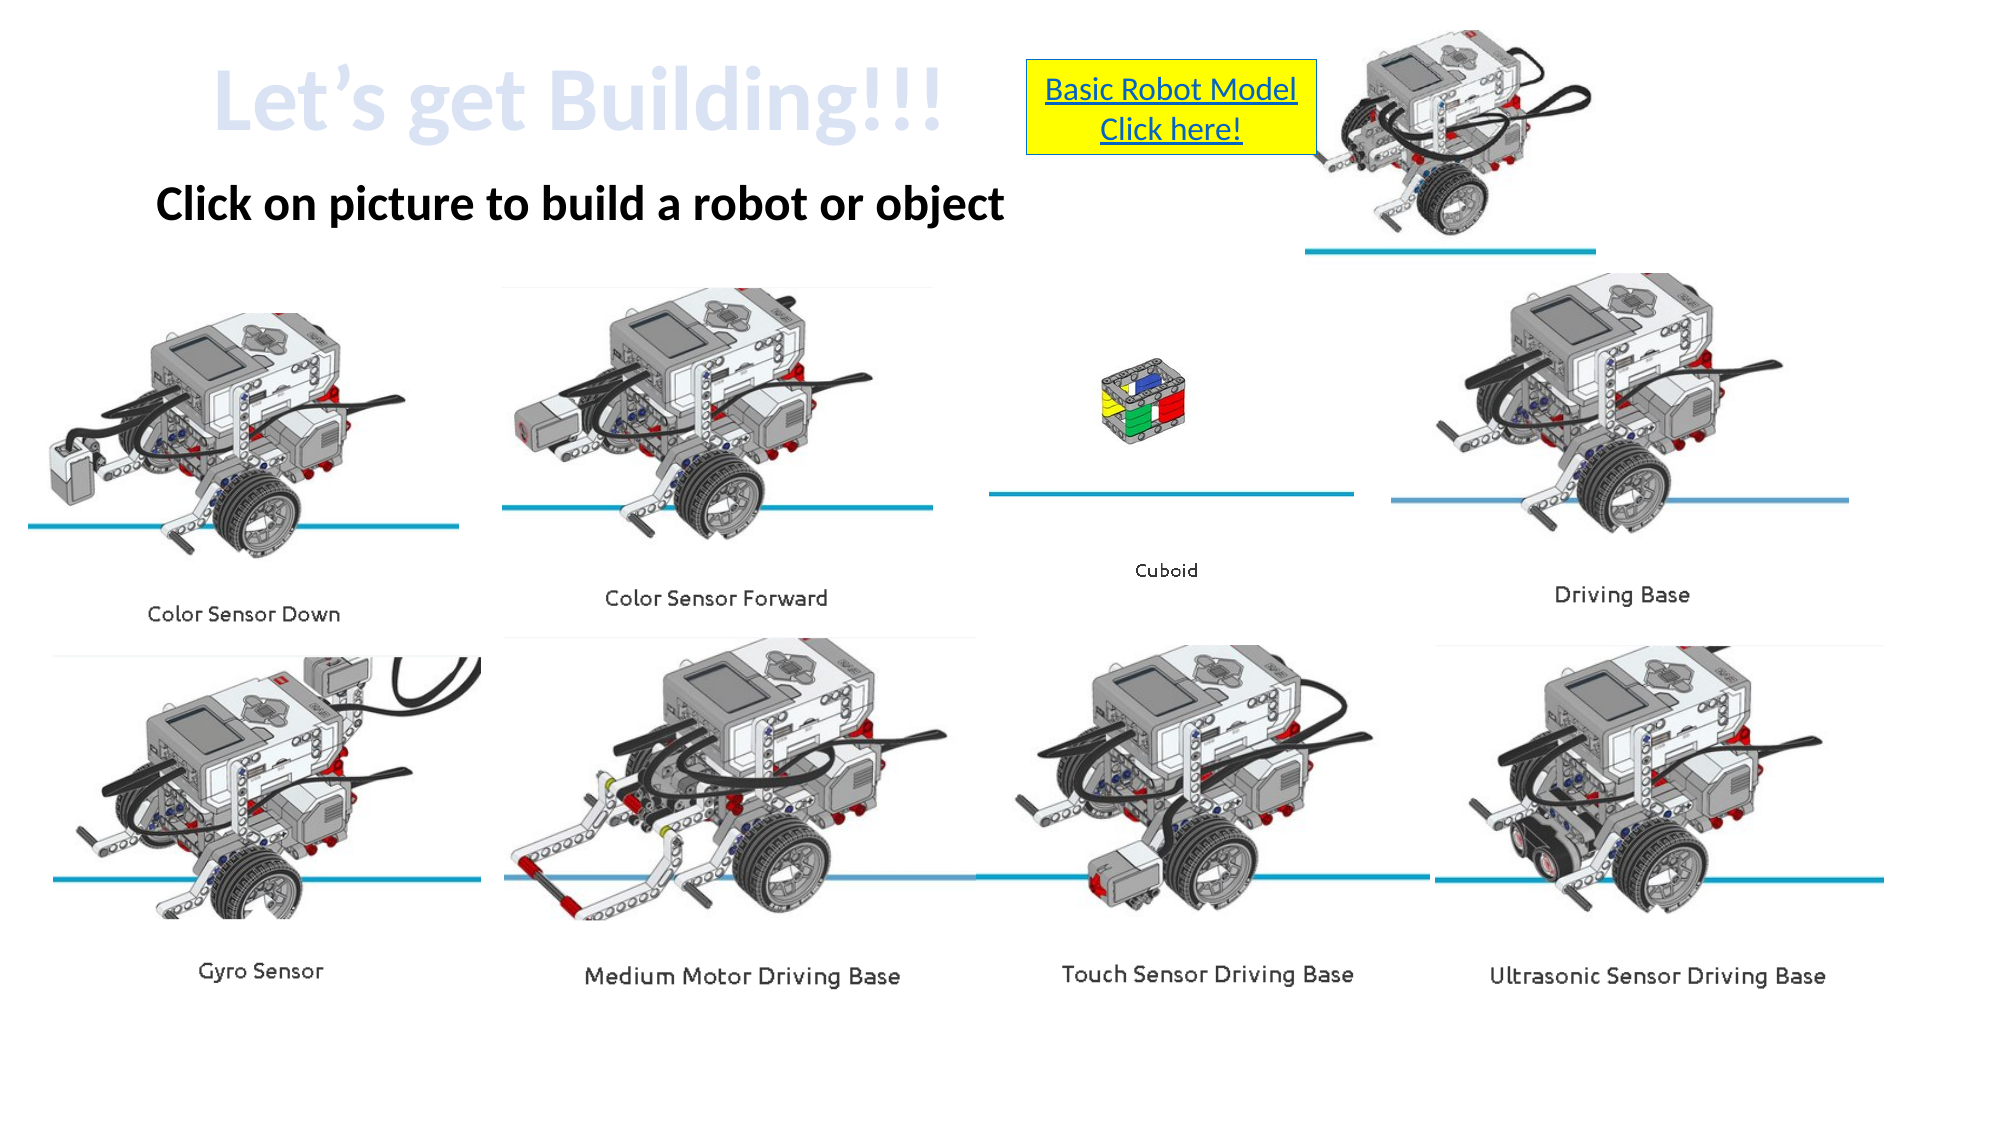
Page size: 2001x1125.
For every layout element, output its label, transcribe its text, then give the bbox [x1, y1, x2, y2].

text_box Click on picture to build a robot or object [0, 163, 1198, 238]
picture [989, 313, 1354, 493]
text_box Basic Robot Model Click here! [1026, 59, 1305, 155]
text_box Let’s get Building!!! [198, 31, 964, 157]
picture [1305, 30, 1596, 250]
picture [502, 287, 1430, 1023]
picture [989, 497, 1354, 607]
picture [1305, 253, 1849, 638]
picture [1435, 645, 1884, 1011]
picture [28, 313, 481, 1011]
